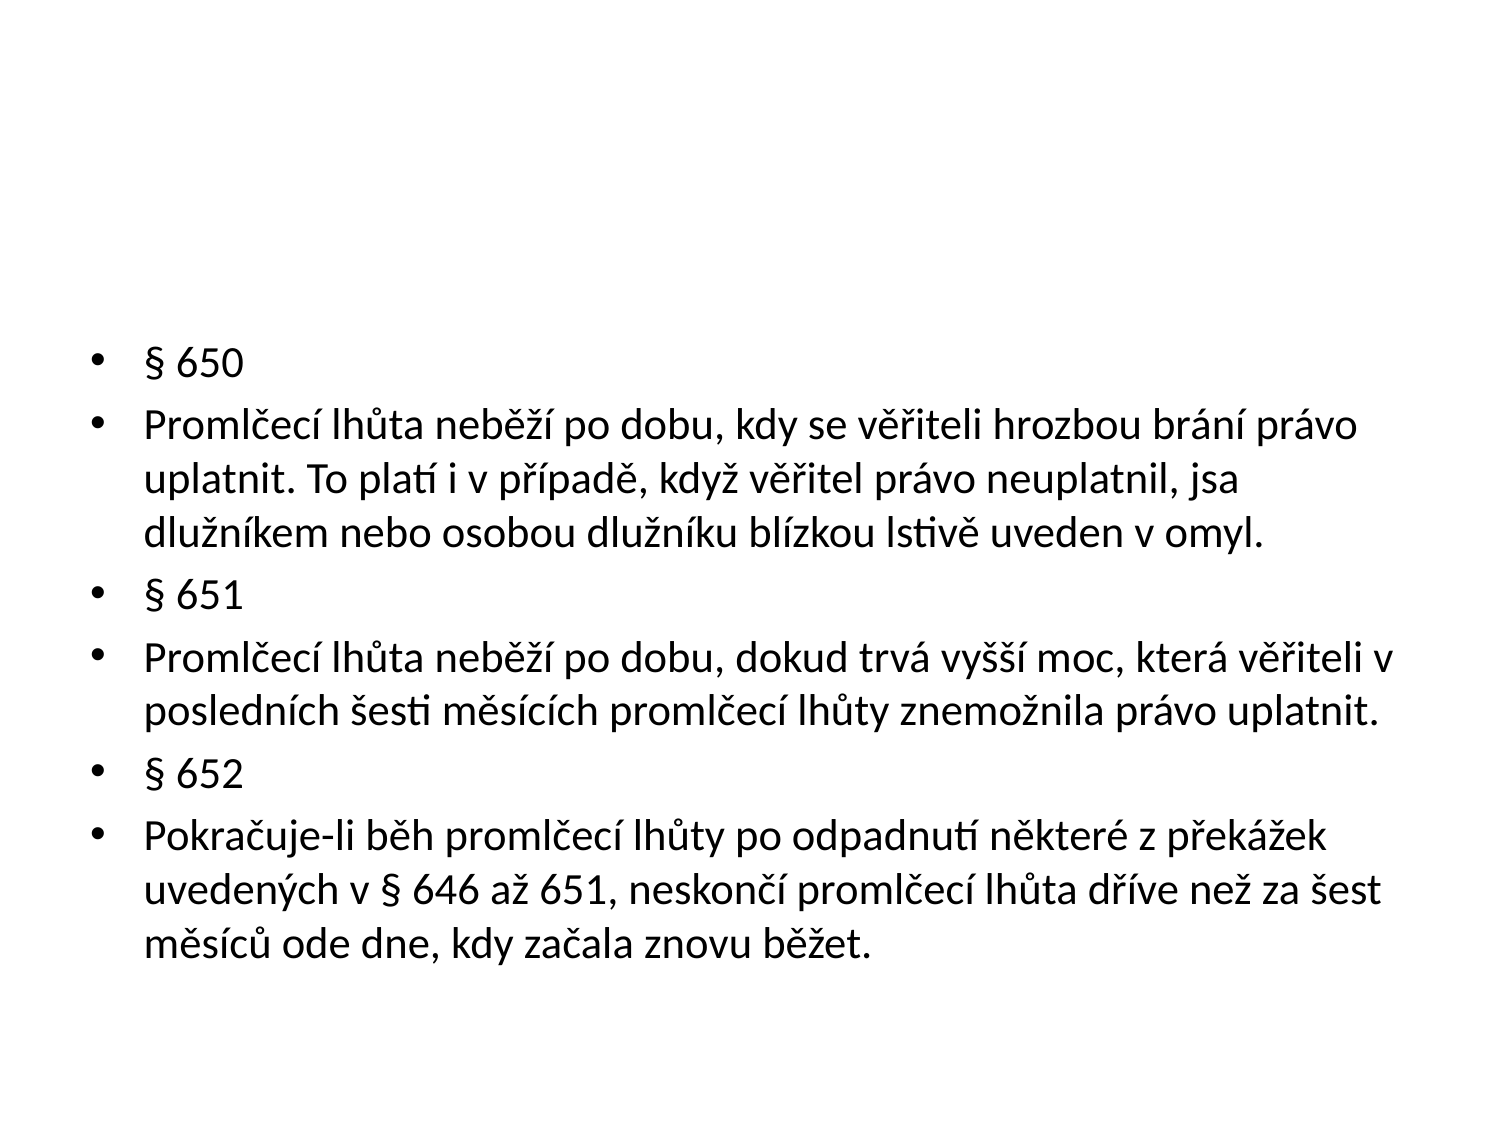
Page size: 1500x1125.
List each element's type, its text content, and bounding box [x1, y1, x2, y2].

list § 650 Promlčecí lhůta neběží po dobu, kdy se věřiteli hrozbou brání právo uplatnit. To platí i v případě, když věřitel právo neuplatnil, jsa dlužníkem nebo osobou dlužníku blízkou lstivě uveden v omyl. § 651 Promlčecí lhůta neběží po dobu, dokud trvá vyšší moc, která věřiteli v posledních šesti měsících promlčecí lhůty znemožnila právo uplatnit. § 652 Pokračuje-li běh promlčecí lhůty po odpadnutí některé z překážek uvedených v § 646 až 651, neskončí promlčecí lhůta dříve než za šest měsíců ode dne, kdy začala znovu běžet. [75, 262, 1425, 1005]
